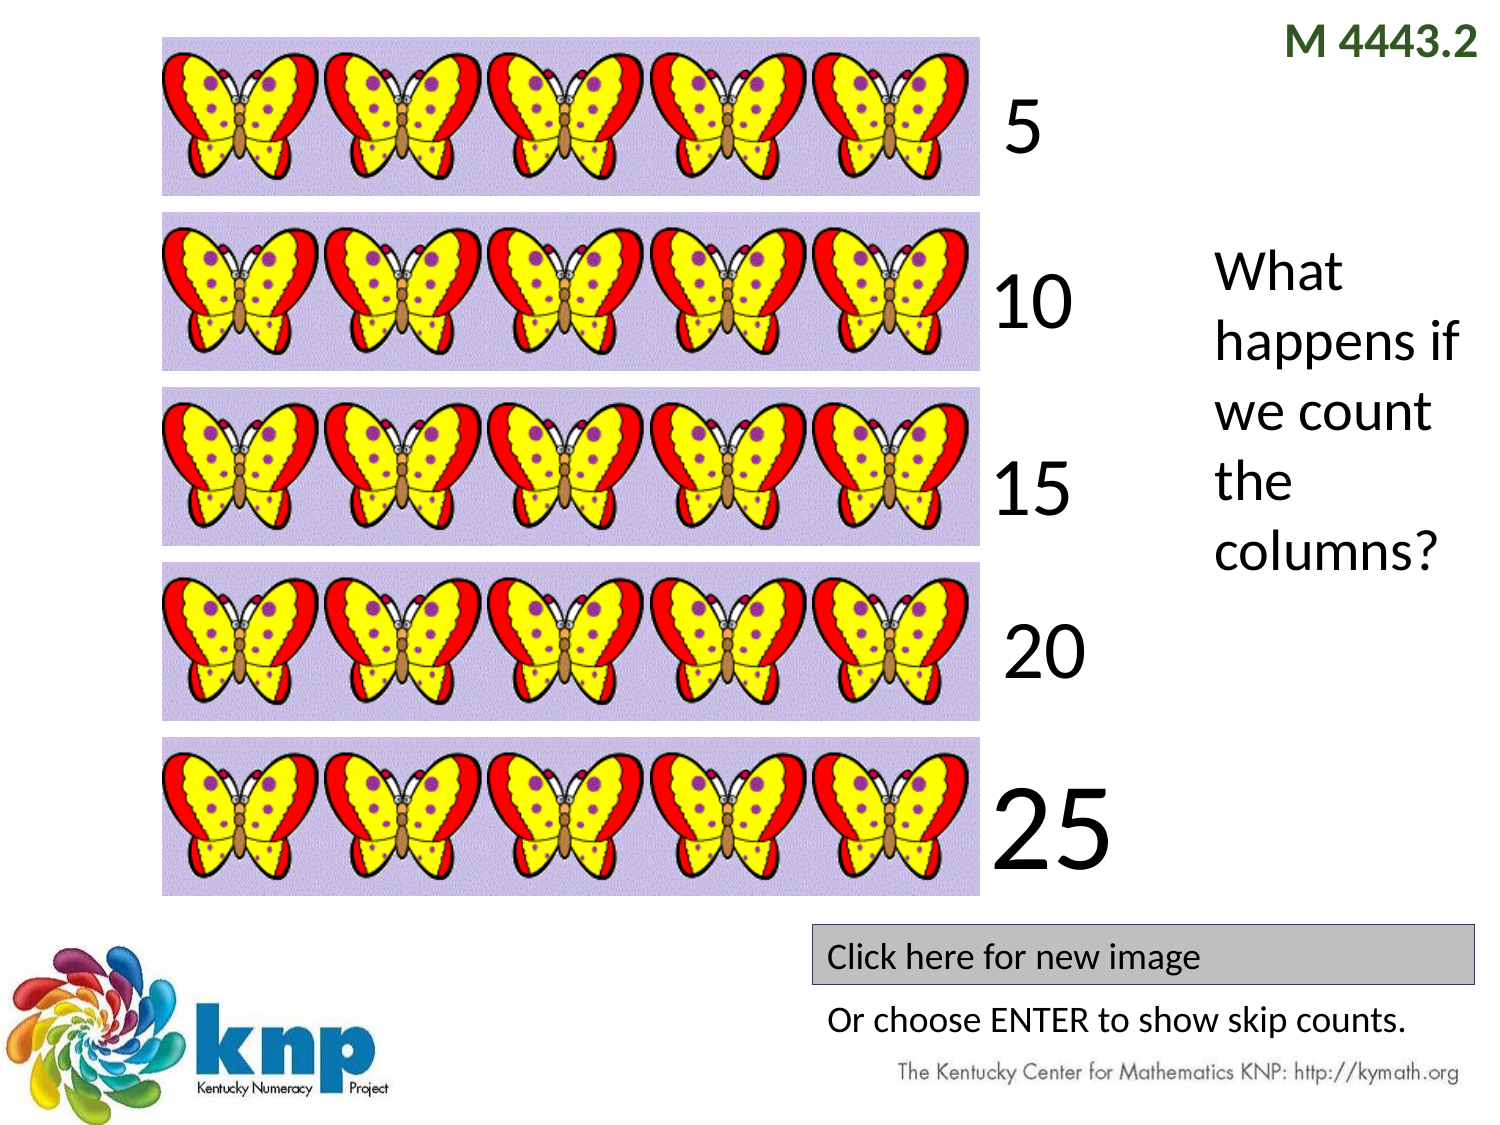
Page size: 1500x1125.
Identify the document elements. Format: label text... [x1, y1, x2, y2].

text_box Click here for new image [812, 924, 1475, 985]
text_box 10 [983, 237, 1150, 353]
text_box 20 [987, 587, 1138, 703]
picture [849, 1049, 1466, 1087]
text_box Or choose ENTER to show skip counts. [812, 987, 1500, 1048]
text_box 5 [987, 62, 1088, 178]
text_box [162, 212, 980, 371]
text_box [162, 387, 980, 546]
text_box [162, 737, 980, 896]
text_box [162, 37, 980, 196]
text_box 15 [983, 425, 1163, 540]
text_box What happens if we count the columns? [1199, 224, 1500, 590]
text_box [162, 562, 980, 721]
picture [0, 945, 393, 1125]
text_box 25 [979, 737, 1175, 903]
